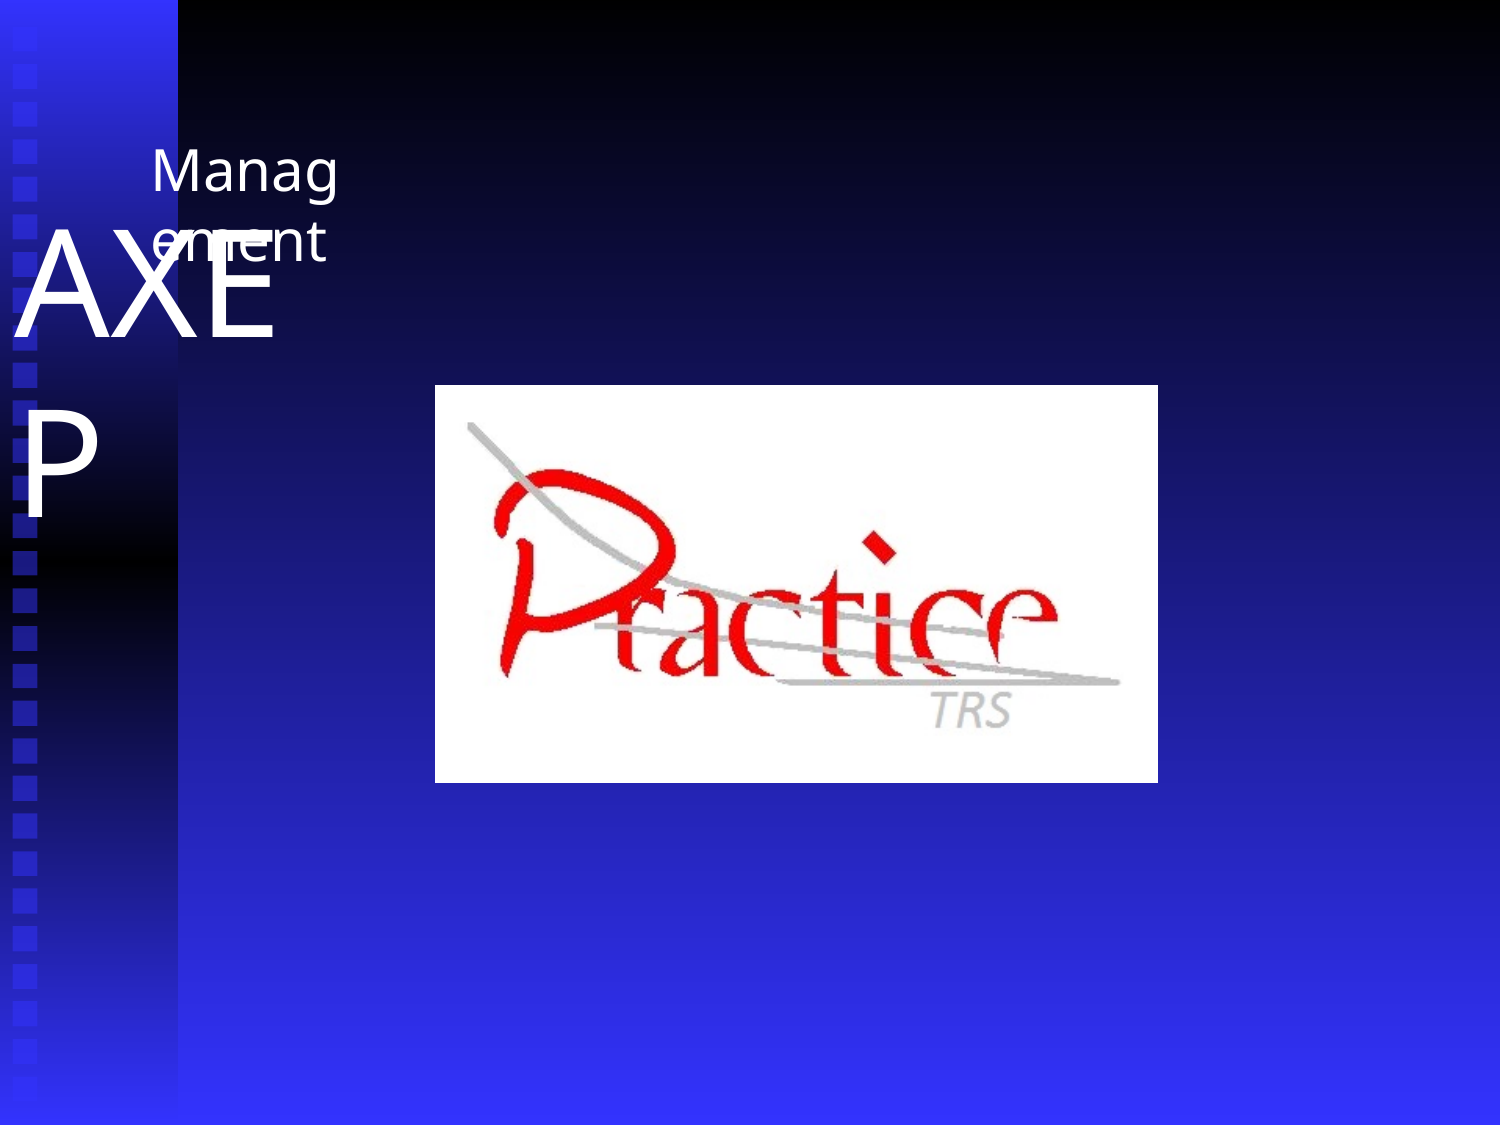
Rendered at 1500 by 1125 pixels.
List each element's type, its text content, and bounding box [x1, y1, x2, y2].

text_box AXEP [0, 0, 372, 555]
picture [435, 385, 1158, 783]
text_box Management [135, 125, 384, 281]
